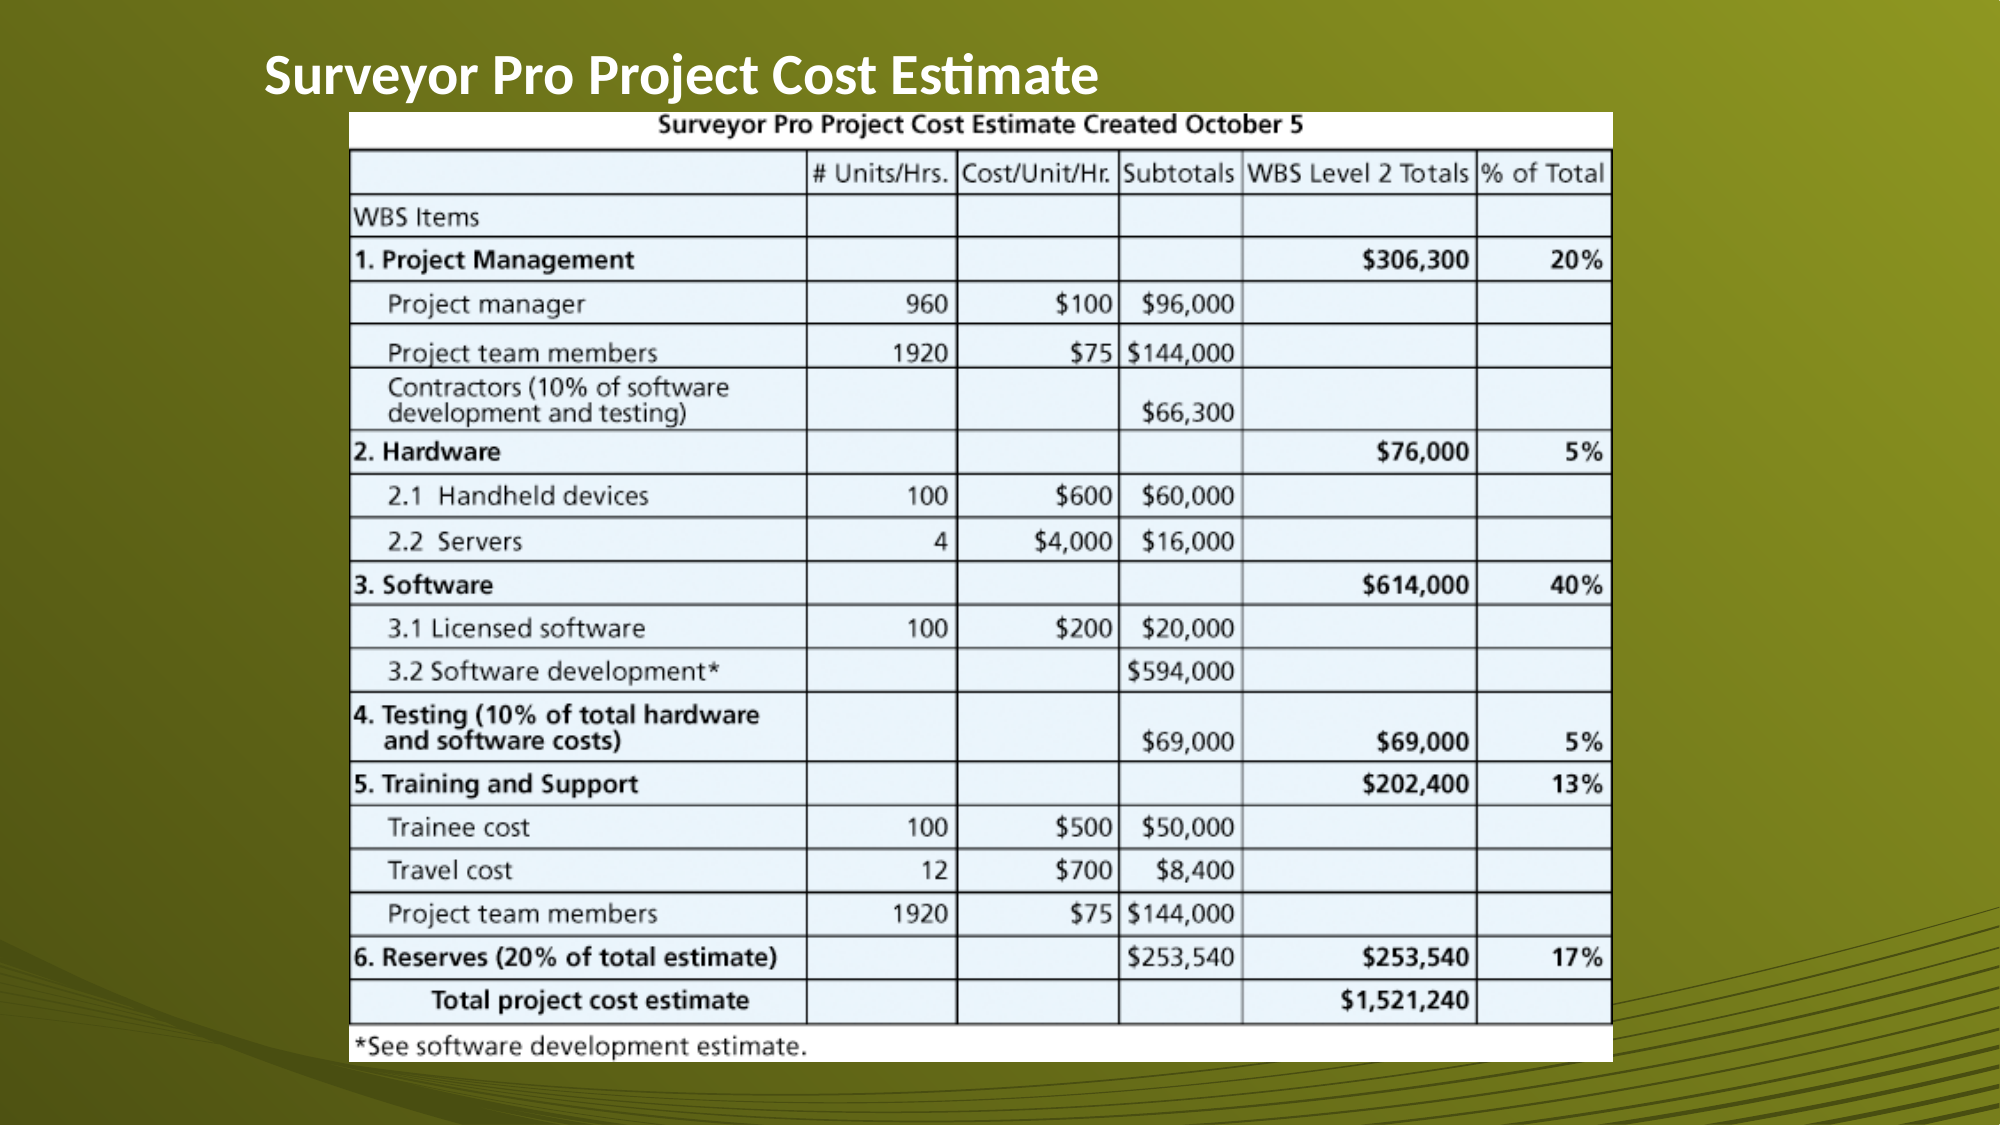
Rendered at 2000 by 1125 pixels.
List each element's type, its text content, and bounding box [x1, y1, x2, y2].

title Surveyor Pro Project Cost Estimate [249, 0, 1750, 113]
picture [349, 112, 1613, 1062]
